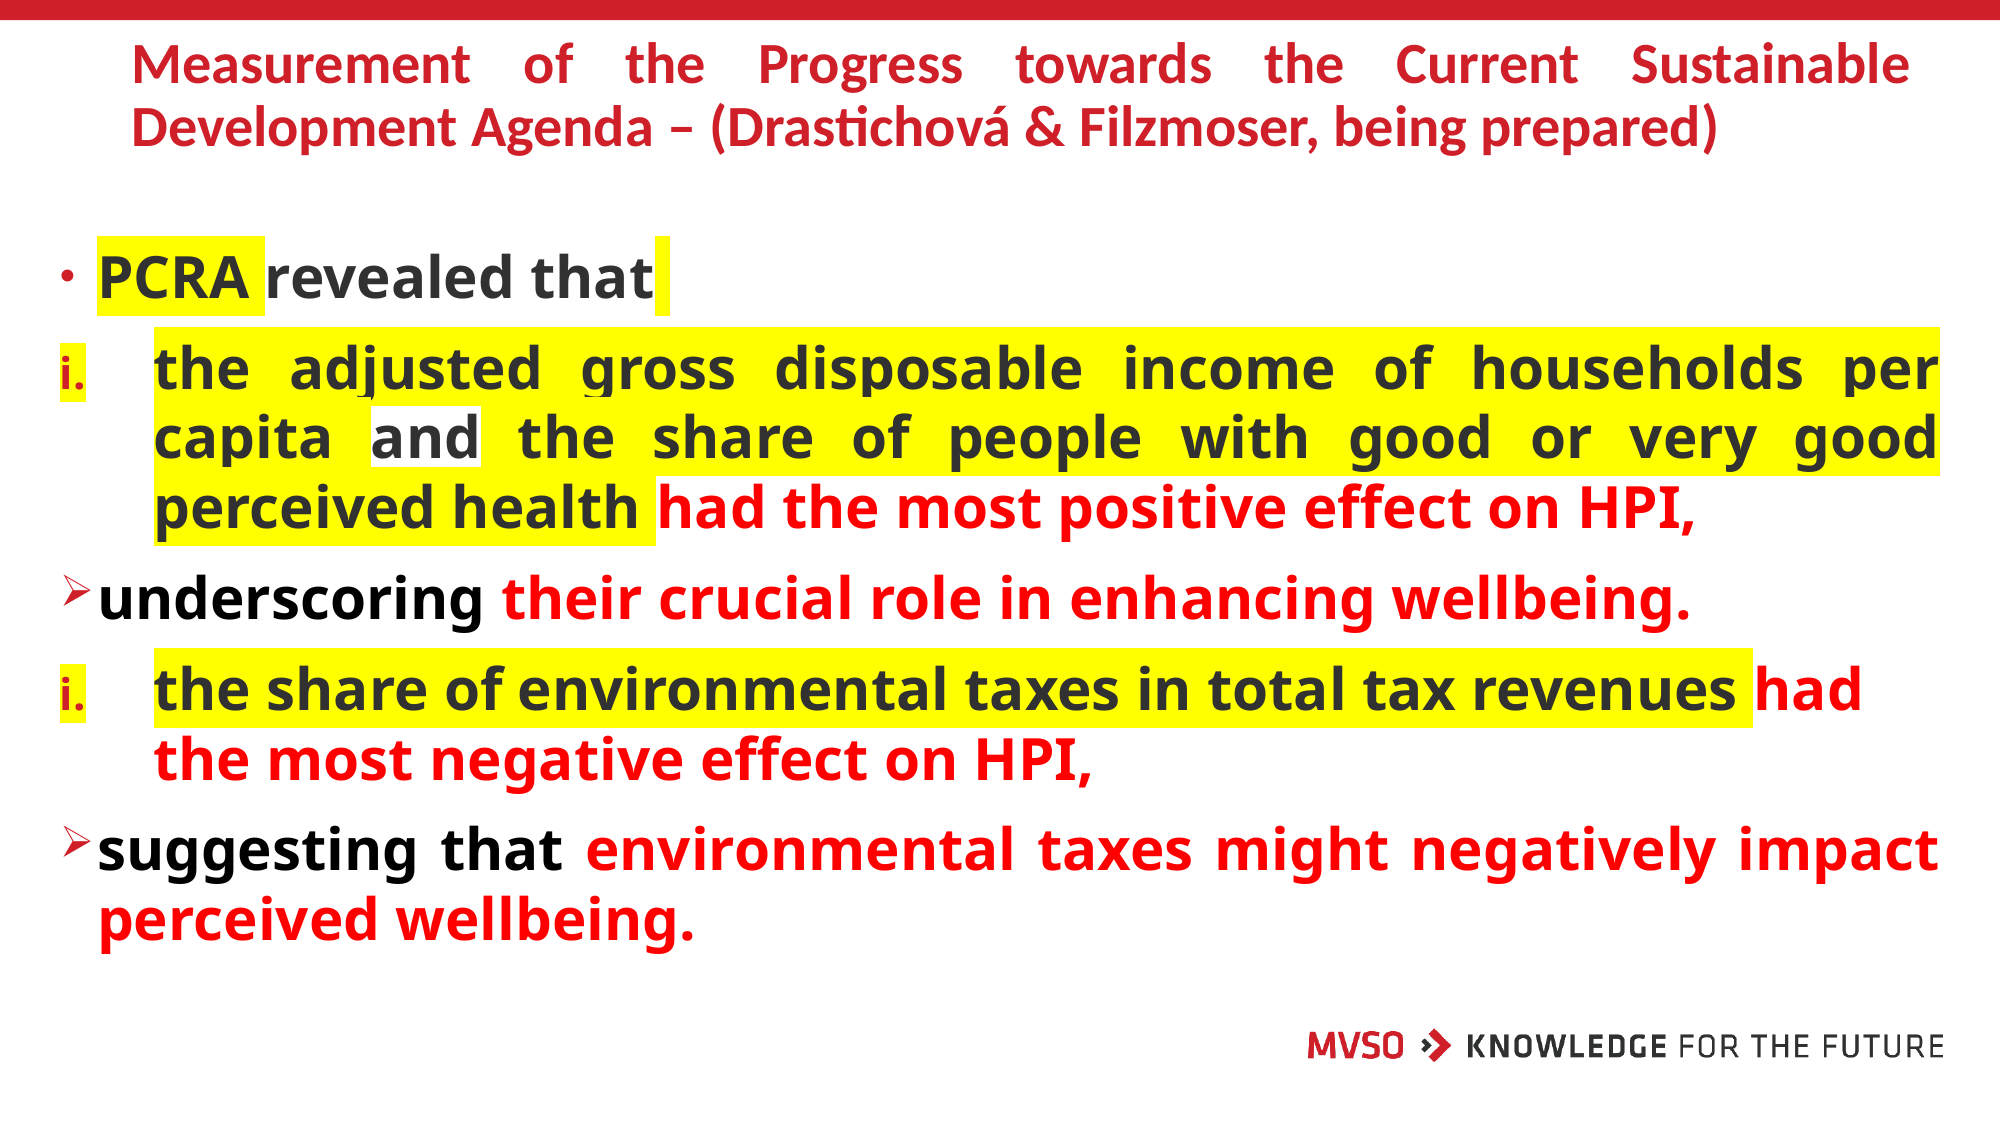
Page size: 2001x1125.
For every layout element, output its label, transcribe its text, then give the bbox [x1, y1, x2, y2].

title Measurement of the Progress towards the Current Sustainable Development Agenda – (Drastichová & Filzmoser, being prepared) [116, 0, 1926, 192]
list PCRA revealed that the adjusted gross disposable income of households per capita and the share of people with good or very good perceived health had the most positive effect on HPI, underscoring their crucial role in enhancing wellbeing. the share of environmental taxes in total tax revenues had the most negative effect on HPI, suggesting that environmental taxes might negatively impact perceived wellbeing. [44, 232, 1956, 1031]
picture [1308, 1031, 1943, 1062]
